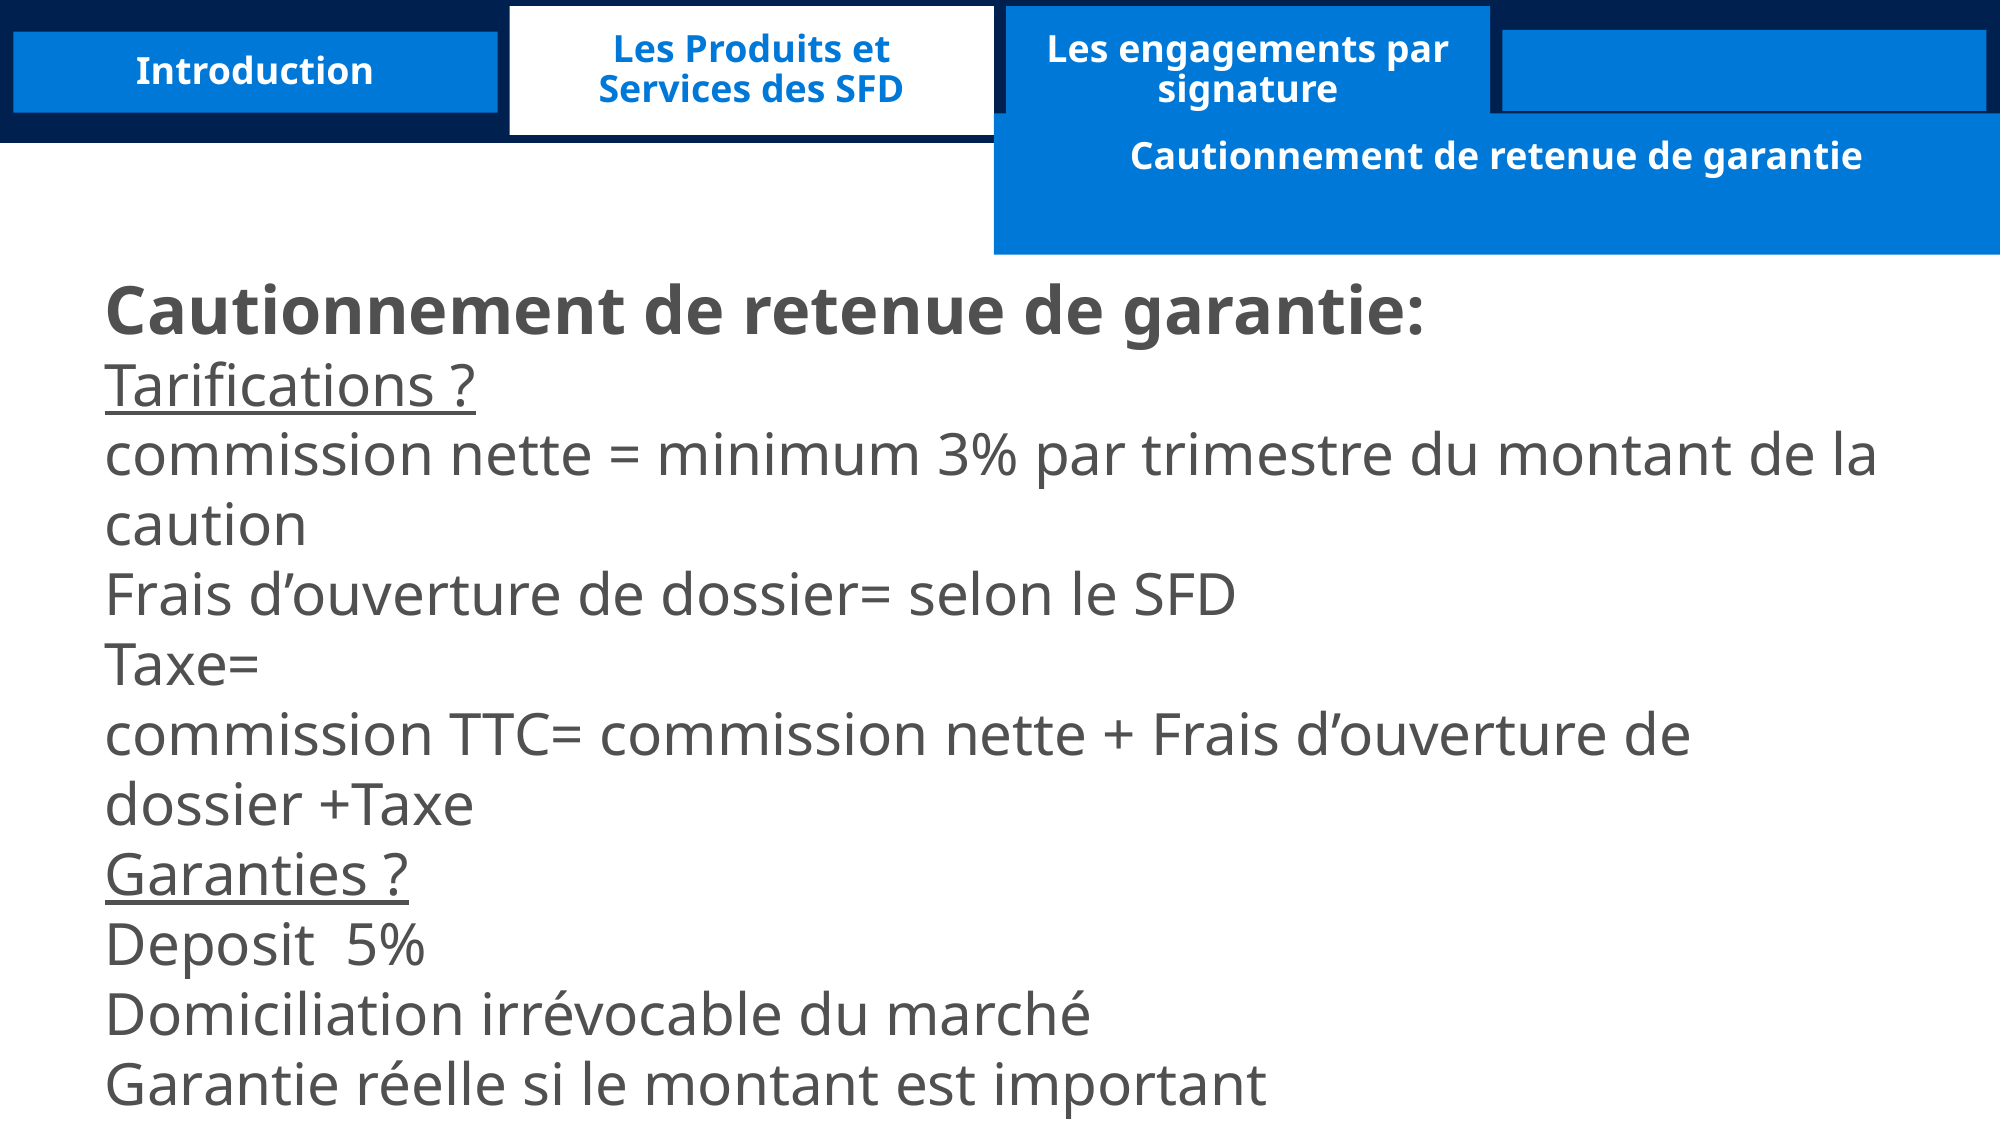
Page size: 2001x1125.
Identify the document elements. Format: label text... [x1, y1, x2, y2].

text_box Cautionnement de retenue de garantie: Tarifications ? commission nette = minimum 3% par trimestre du montant de la caution Frais d’ouverture de dossier= selon le SFD Taxe= commission TTC= commission nette + Frais d’ouverture de dossier +Taxe Garanties ? Deposit 5% Domiciliation irrévocable du marché Garantie réelle si le montant est important [89, 260, 1909, 1125]
text_box Cautionnement de retenue de garantie [993, 113, 2000, 255]
text_box [0, 0, 2000, 143]
text_box Les engagements par signature [1006, 6, 1491, 113]
text_box [1502, 29, 1987, 111]
text_box Les Produits et Services des SFD [509, 6, 994, 135]
text_box Introduction [13, 31, 498, 113]
